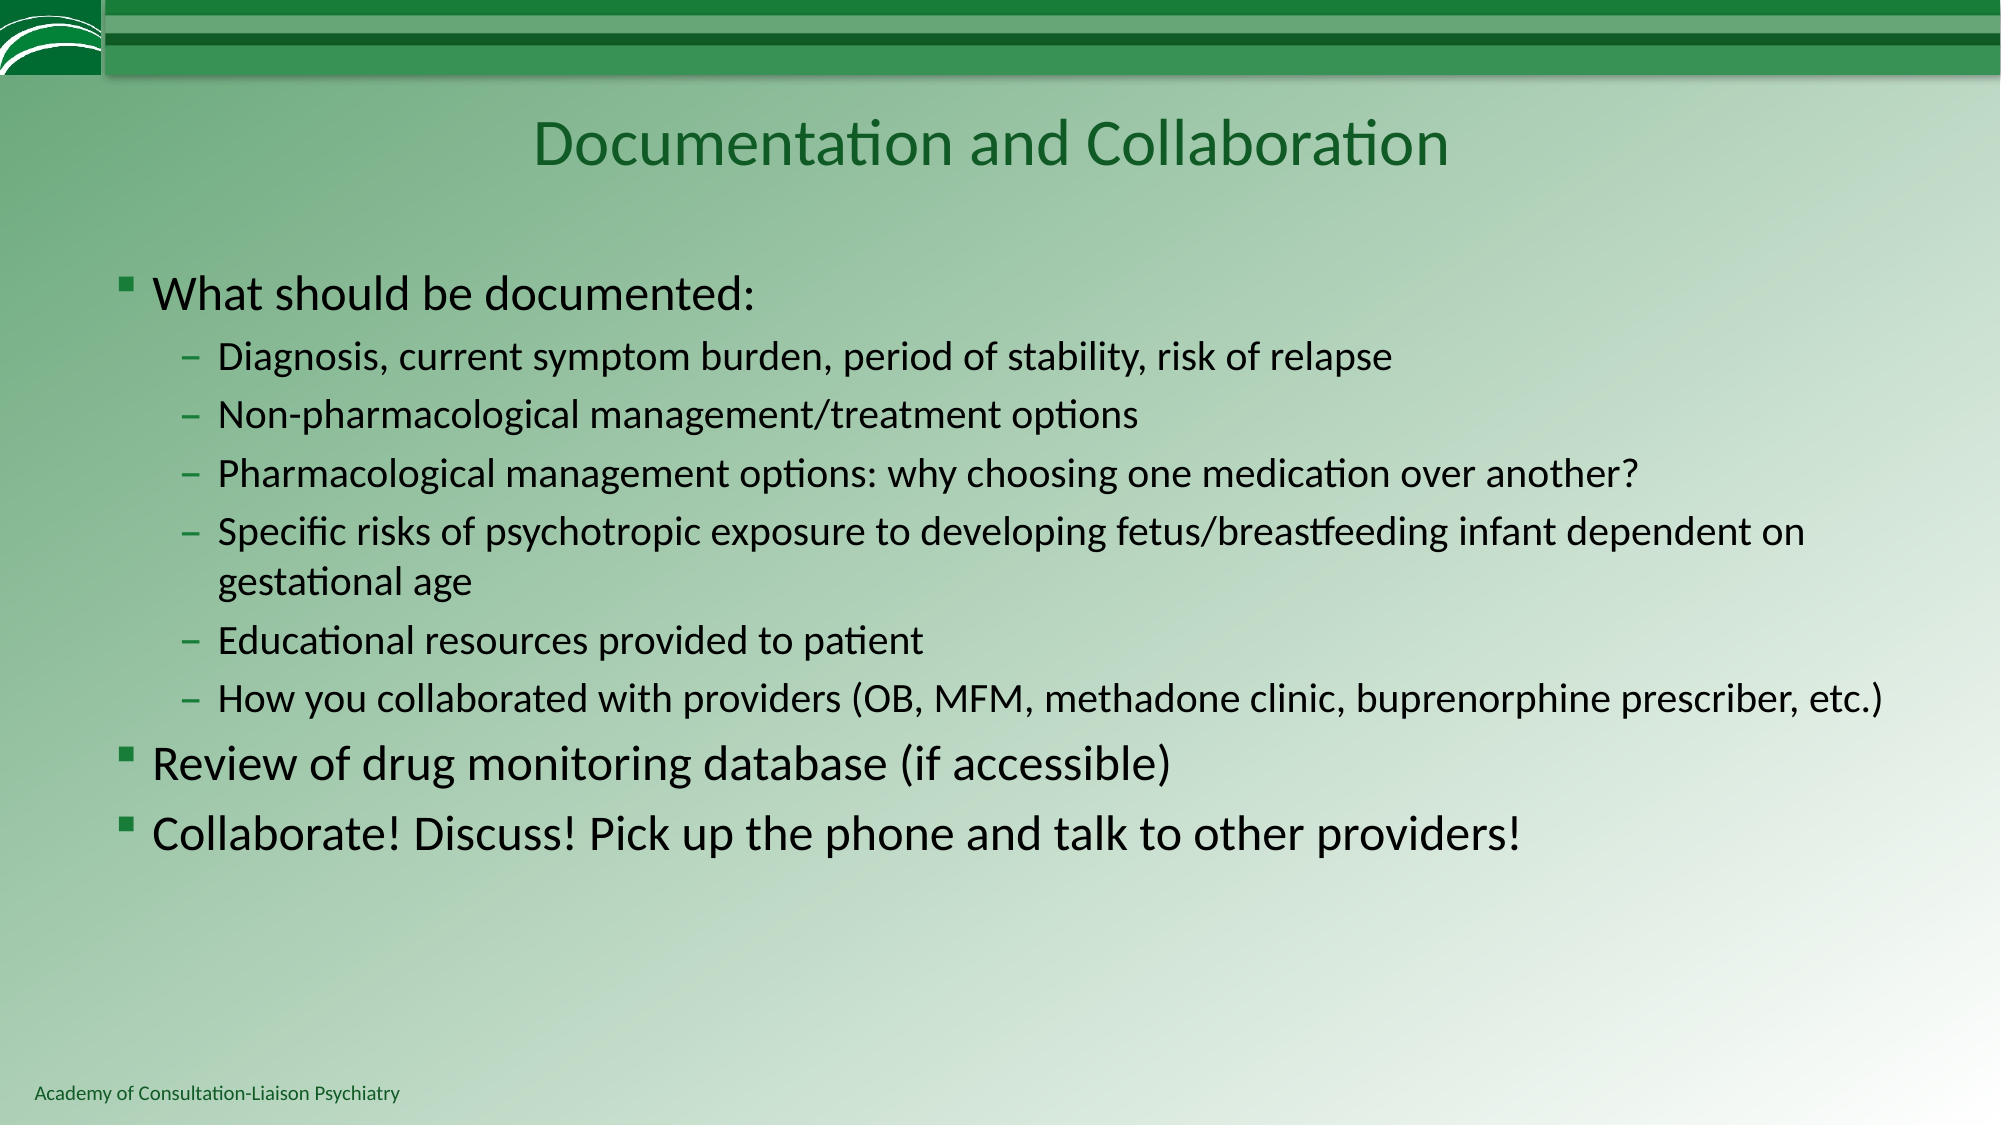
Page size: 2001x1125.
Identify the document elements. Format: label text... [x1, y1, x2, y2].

picture [0, 0, 101, 75]
title Documentation and Collaboration [99, 45, 1900, 233]
list What should be documented: Diagnosis, current symptom burden, period of stability, risk of relapse Non-pharmacological management/treatment options Pharmacological management options: why choosing one medication over another? Specific risks of psychotropic exposure to developing fetus/breastfeeding infant dependent on gestational age Educational resources provided to patient How you collaborated with providers (OB, MFM, methadone clinic, buprenorphine prescriber, etc.) Review of drug monitoring database (if accessible) Collaborate! Discuss! Pick up the phone and talk to other providers! [99, 252, 1916, 1014]
